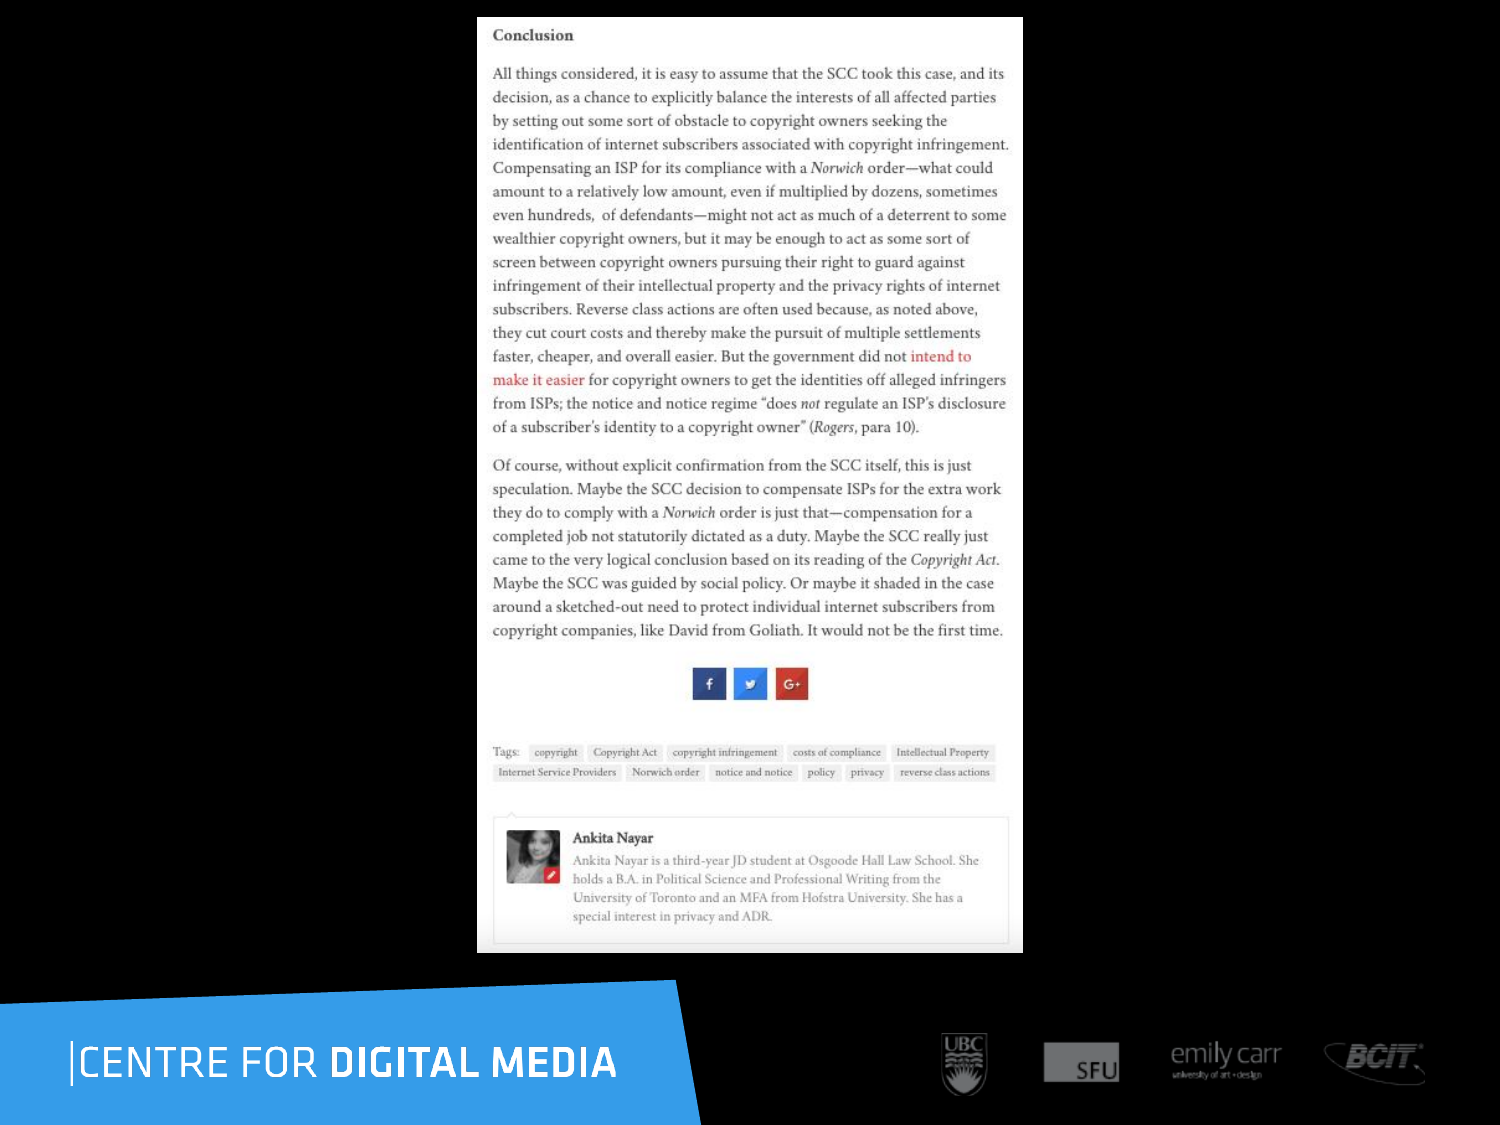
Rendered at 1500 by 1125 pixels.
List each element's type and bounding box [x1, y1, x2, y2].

picture [477, 17, 1023, 953]
